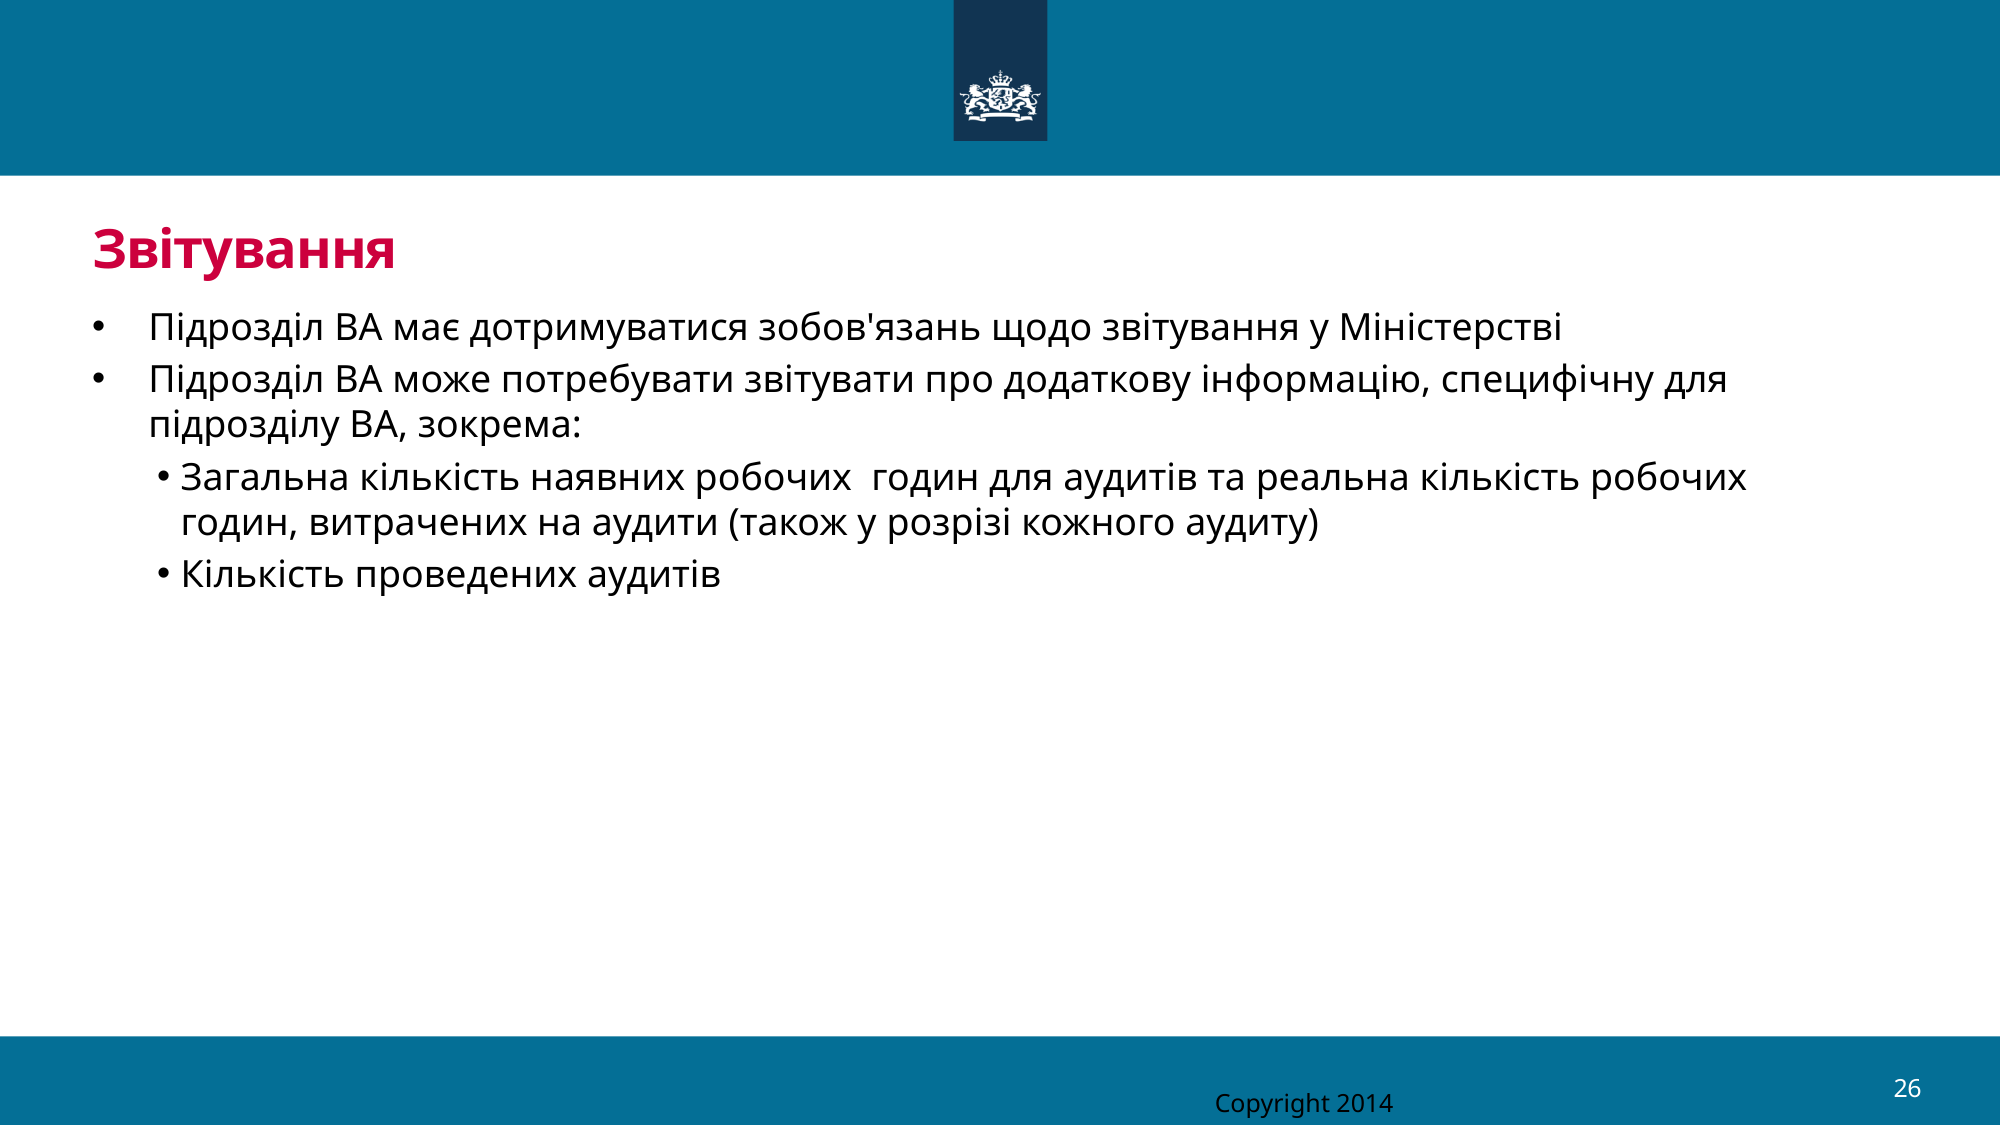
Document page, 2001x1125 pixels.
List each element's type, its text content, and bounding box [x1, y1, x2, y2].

picture [955, 0, 1046, 140]
title Звітування [76, 207, 1878, 302]
slide_number 26 [1878, 1064, 2000, 1125]
list Підрозділ ВА має дотримуватися зобов'язань щодо звітування у Міністерстві Підрозділ ВА може потребувати звітувати про додаткову інформацію, специфічну для підрозділу ВА, зокрема: Загальна кількість наявних робочих годин для аудитів та реальна кількість робочих годин, витрачених на аудити (також у розрізі кожного аудиту) Кількість проведених аудитів [76, 302, 1878, 1020]
